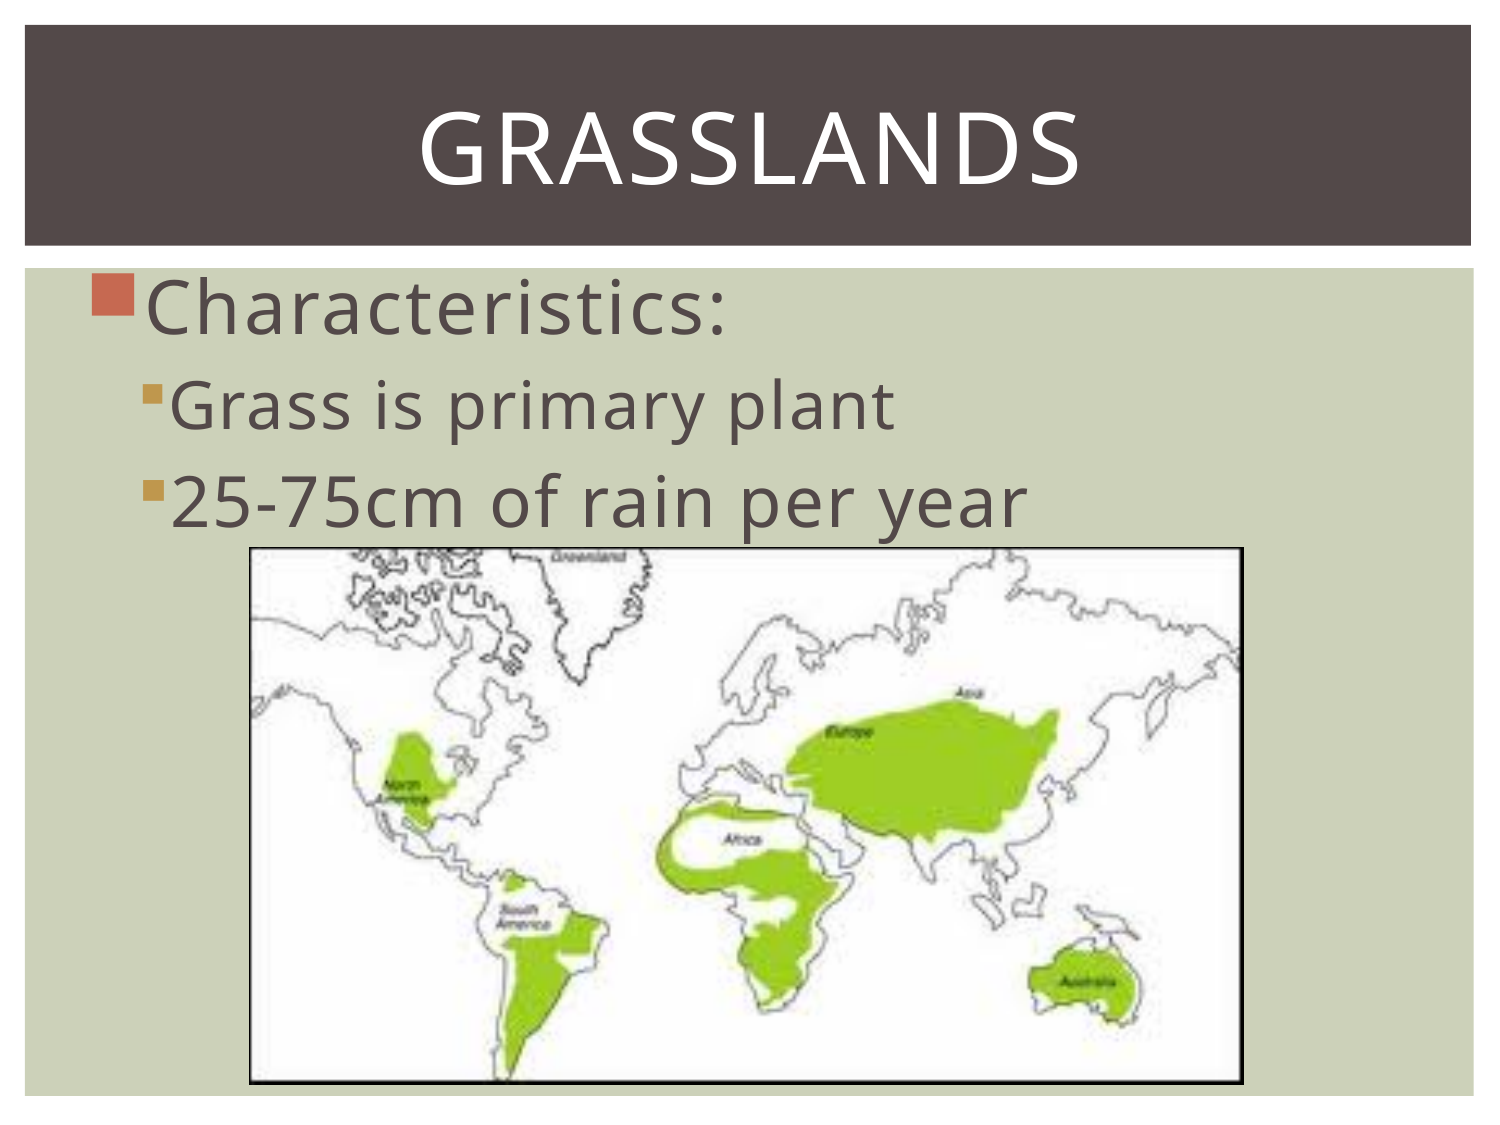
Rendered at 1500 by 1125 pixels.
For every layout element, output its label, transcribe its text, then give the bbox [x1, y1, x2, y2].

picture [249, 546, 1244, 1085]
list Characteristics: Grass is primary plant 25-75cm of rain per year [62, 251, 1442, 975]
title Grasslands [62, 58, 1438, 232]
